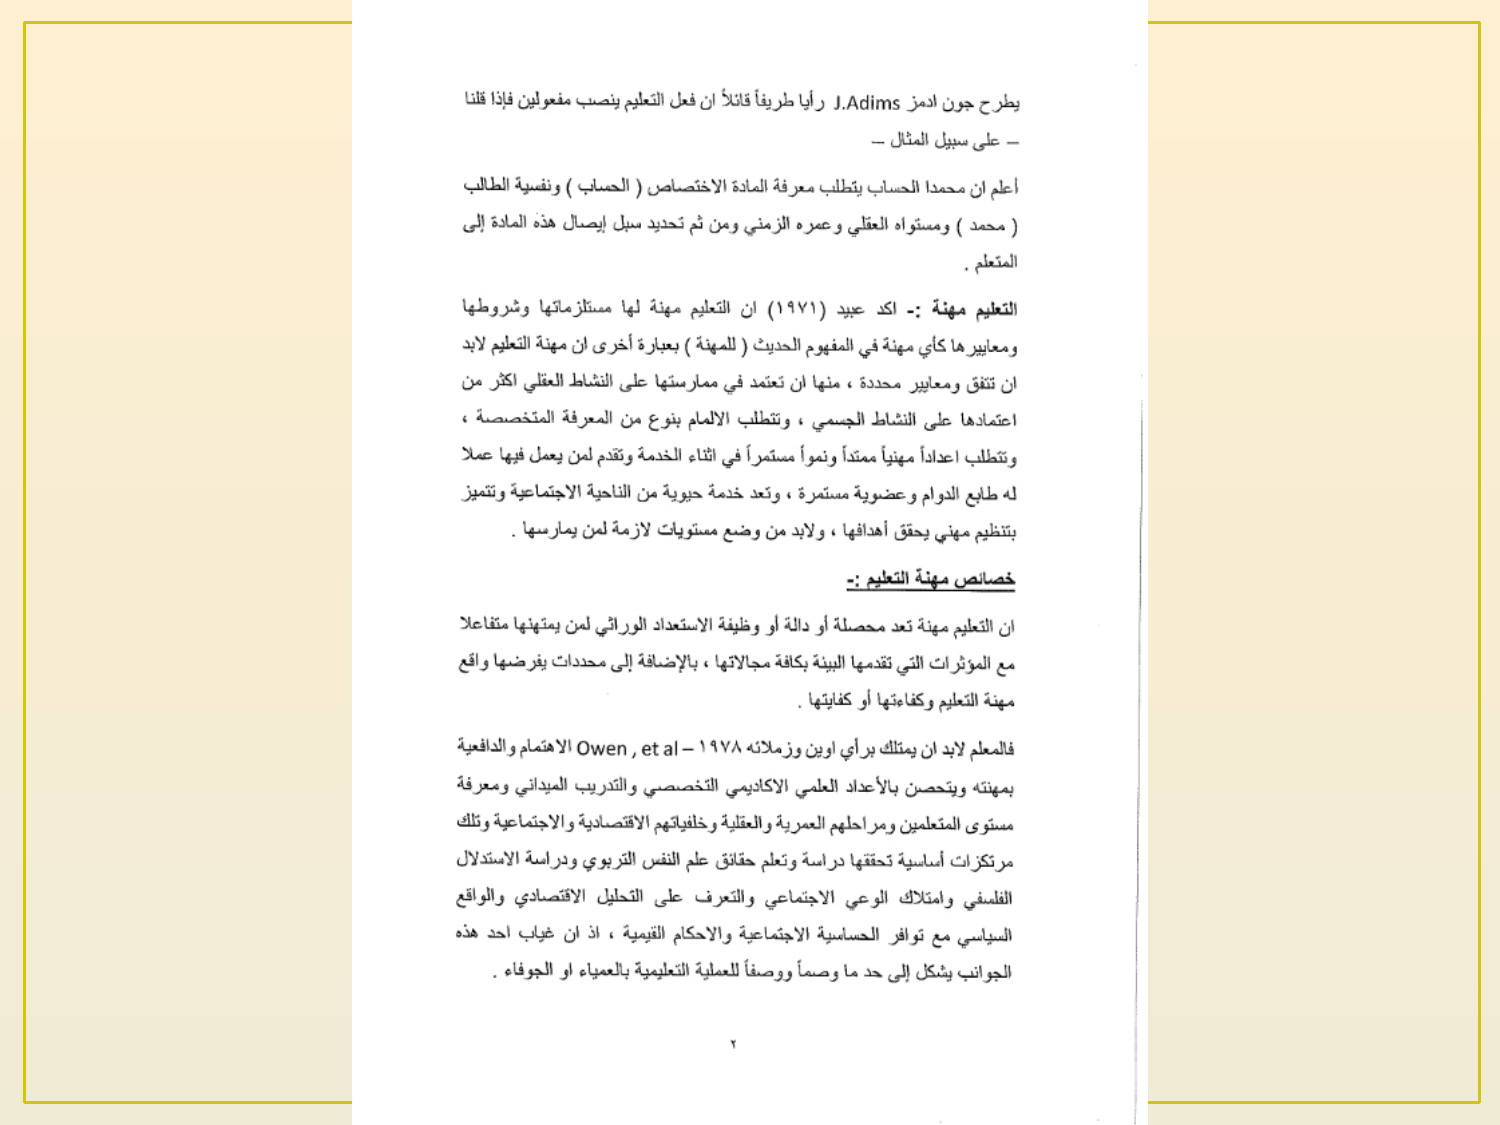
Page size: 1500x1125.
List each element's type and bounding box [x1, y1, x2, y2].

picture [352, 0, 1148, 1125]
